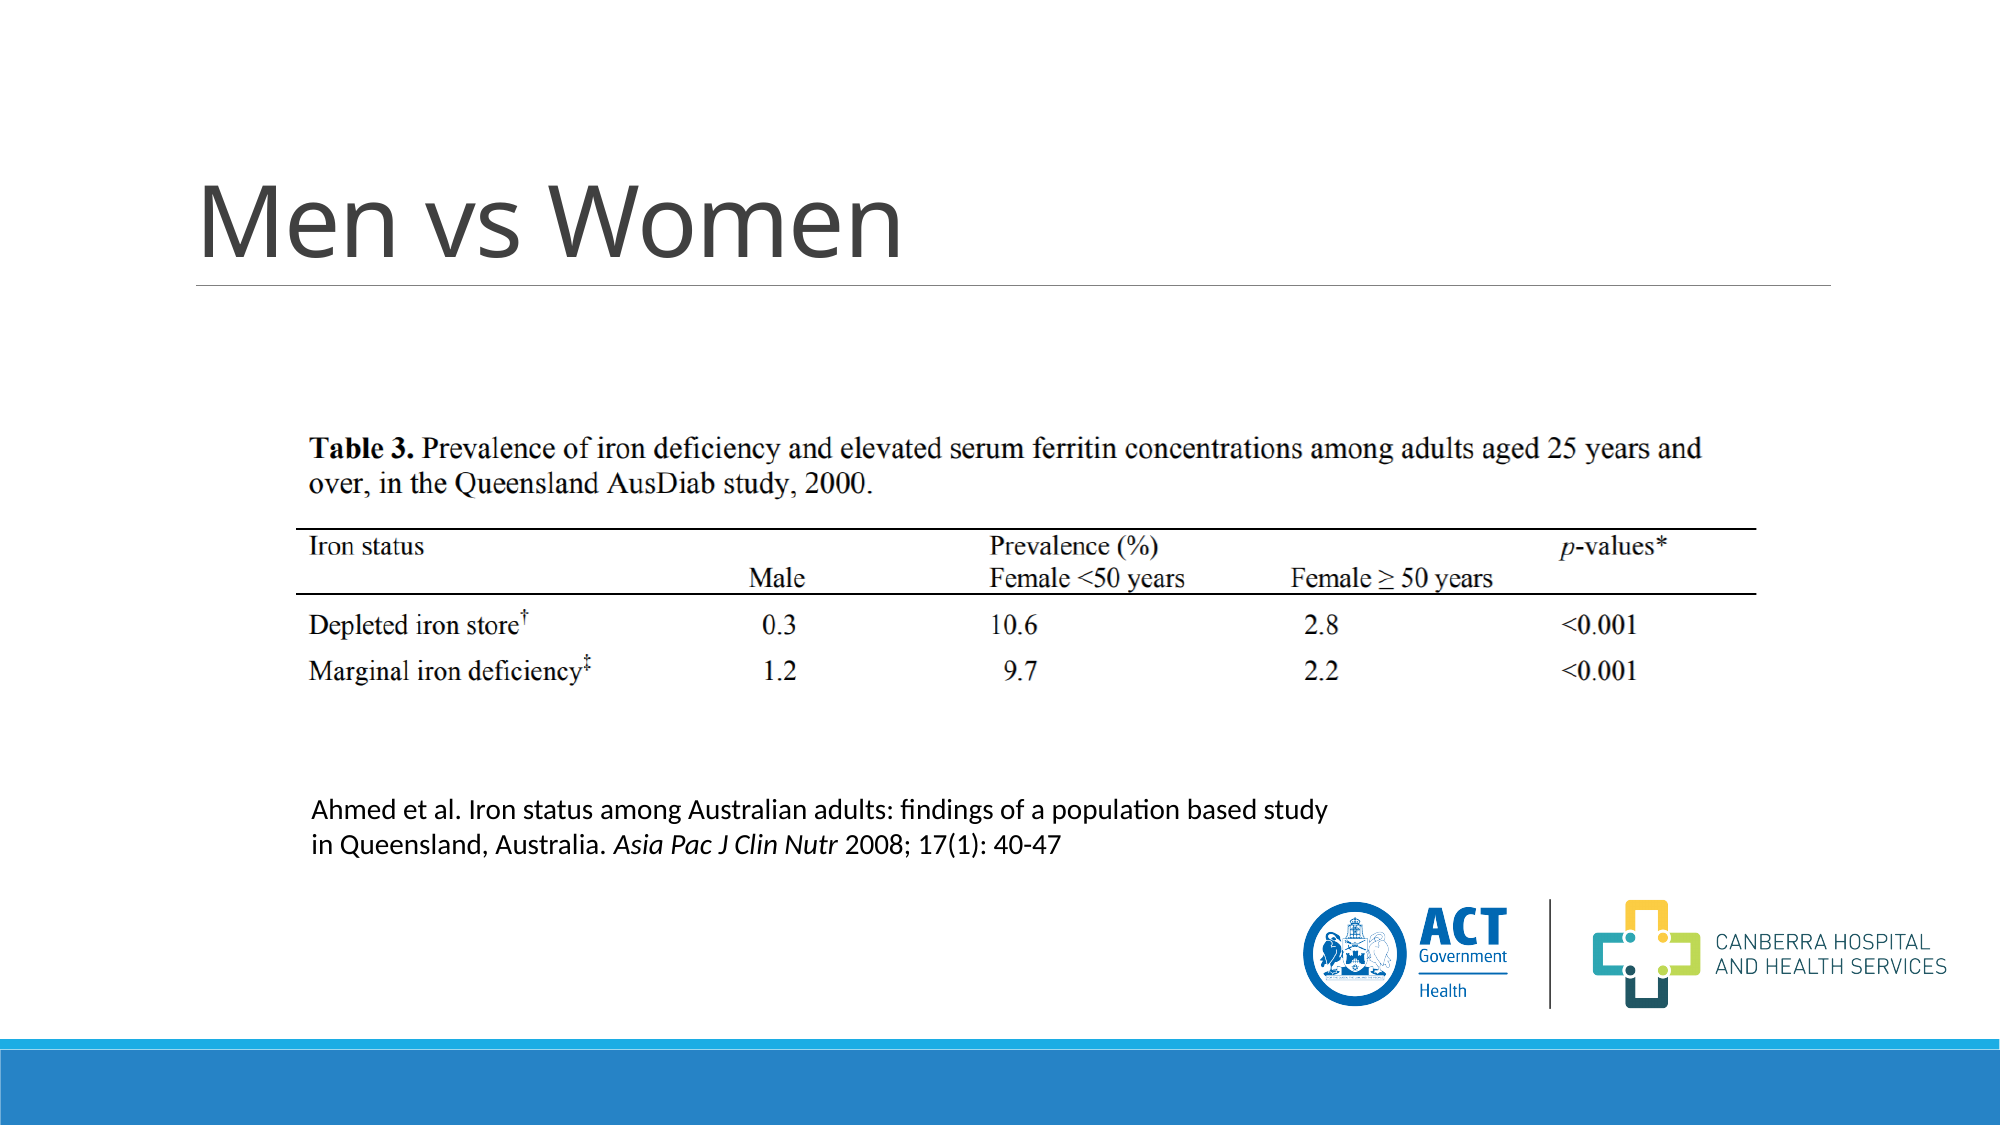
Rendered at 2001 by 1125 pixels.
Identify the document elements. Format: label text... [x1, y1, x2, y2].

text_box Ahmed et al. Iron status among Australian adults: findings of a population based study in Queensland, Australia. Asia Pac J Clin Nutr 2008; 17(1): 40-47 [296, 782, 1369, 868]
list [296, 416, 1762, 694]
title Men vs Women [180, 47, 1830, 285]
picture [1272, 868, 1978, 1040]
